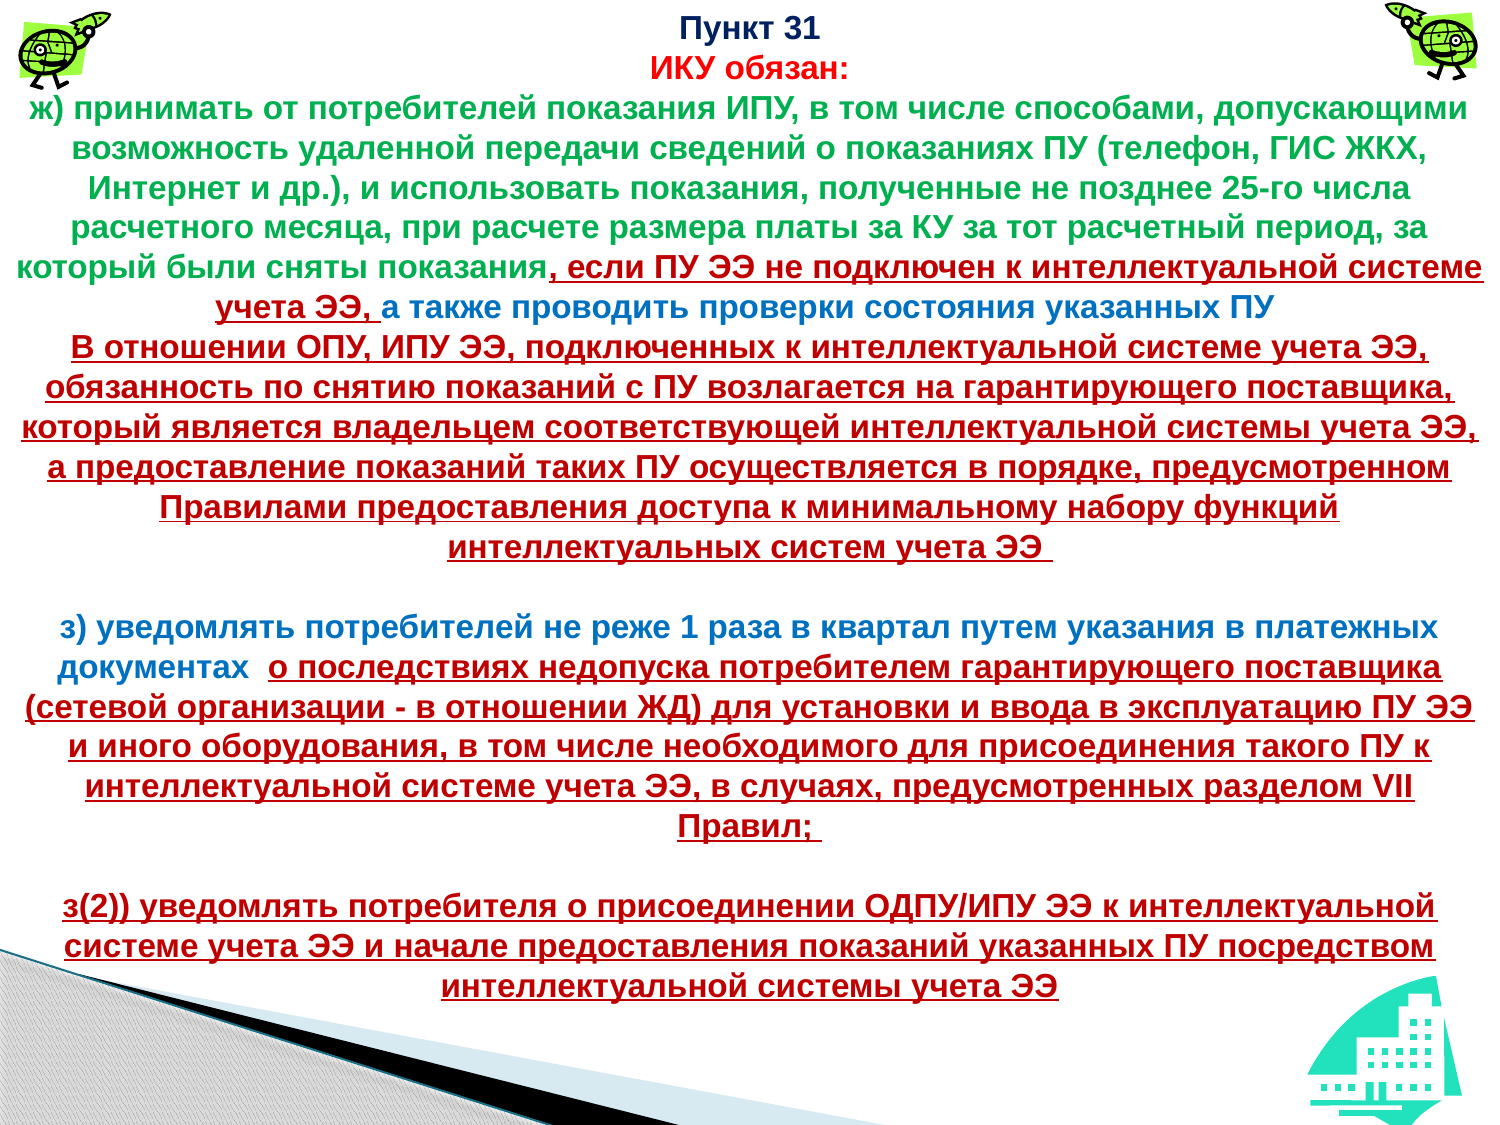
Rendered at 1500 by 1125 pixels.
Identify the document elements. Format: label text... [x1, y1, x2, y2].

picture [17, 10, 112, 91]
picture [1384, 1, 1479, 81]
picture [1307, 975, 1463, 1125]
text_box Пункт 31 ИКУ обязан: ж) принимать от потребителей показания ИПУ, в том числе способами, допускающими возможность удаленной передачи сведений о показаниях ПУ (телефон, ГИС ЖКХ, Интернет и др.), и использовать показания, полученные не позднее 25-го числа расчетного месяца, при расчете размера платы за КУ за тот расчетный период, за который были сняты показания, если ПУ ЭЭ не подключен к интеллектуальной системе учета ЭЭ, а также проводить проверки состояния указанных ПУ В отношении ОПУ, ИПУ ЭЭ, подключенных к интеллектуальной системе учета ЭЭ, обязанность по снятию показаний с ПУ возлагается на гарантирующего поставщика, который является владельцем соответствующей интеллектуальной системы учета ЭЭ, а предоставление показаний таких ПУ осуществляется в порядке, предусмотренном Правилами предоставления доступа к минимальному набору функций интеллектуальных систем учета ЭЭ з) уведомлять потребителей не реже 1 раза в квартал путем указания в платежных документах о последствиях недопуска потребителем гарантирующего поставщика (сетевой организации - в отношении ЖД) для установки и ввода в эксплуатацию ПУ ЭЭ и иного оборудования, в том числе необходимого для присоединения такого ПУ к интеллектуальной системе учета ЭЭ, в случаях, предусмотренных разделом VII Правил; з(2)) уведомлять потребителя о присоединении ОДПУ/ИПУ ЭЭ к интеллектуальной системе учета ЭЭ и начале предоставления показаний указанных ПУ посредством интеллектуальной системы учета ЭЭ [0, 0, 1500, 1012]
